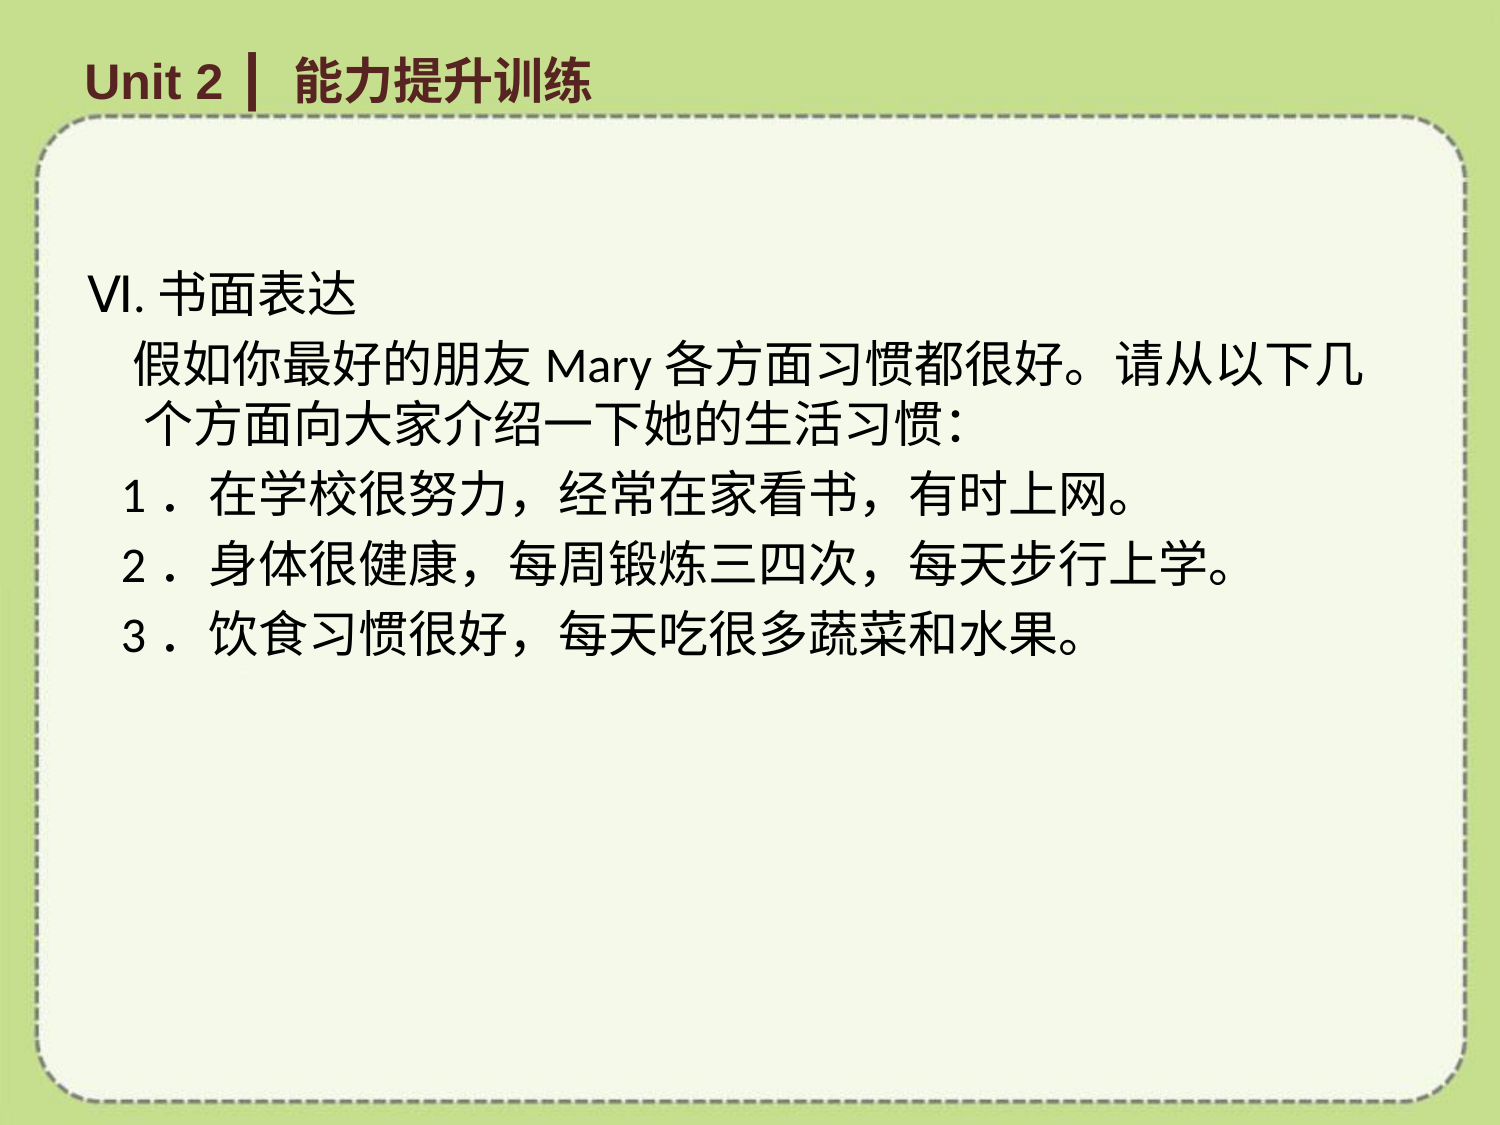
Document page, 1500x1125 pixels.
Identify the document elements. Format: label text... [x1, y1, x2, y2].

list Ⅵ.书面表达 假如你最好的朋友Mary各方面习惯都很好。请从以下几个方面向大家介绍一下她的生活习惯： 1．在学校很努力，经常在家看书，有时上网。 2．身体很健康，每周锻炼三四次，每天步行上学。 3．饮食习惯很好，每天吃很多蔬菜和水果。 [72, 255, 1423, 728]
text_box Unit 2 ┃ 能力提升训练 [69, 42, 609, 118]
picture [0, 0, 1500, 1125]
